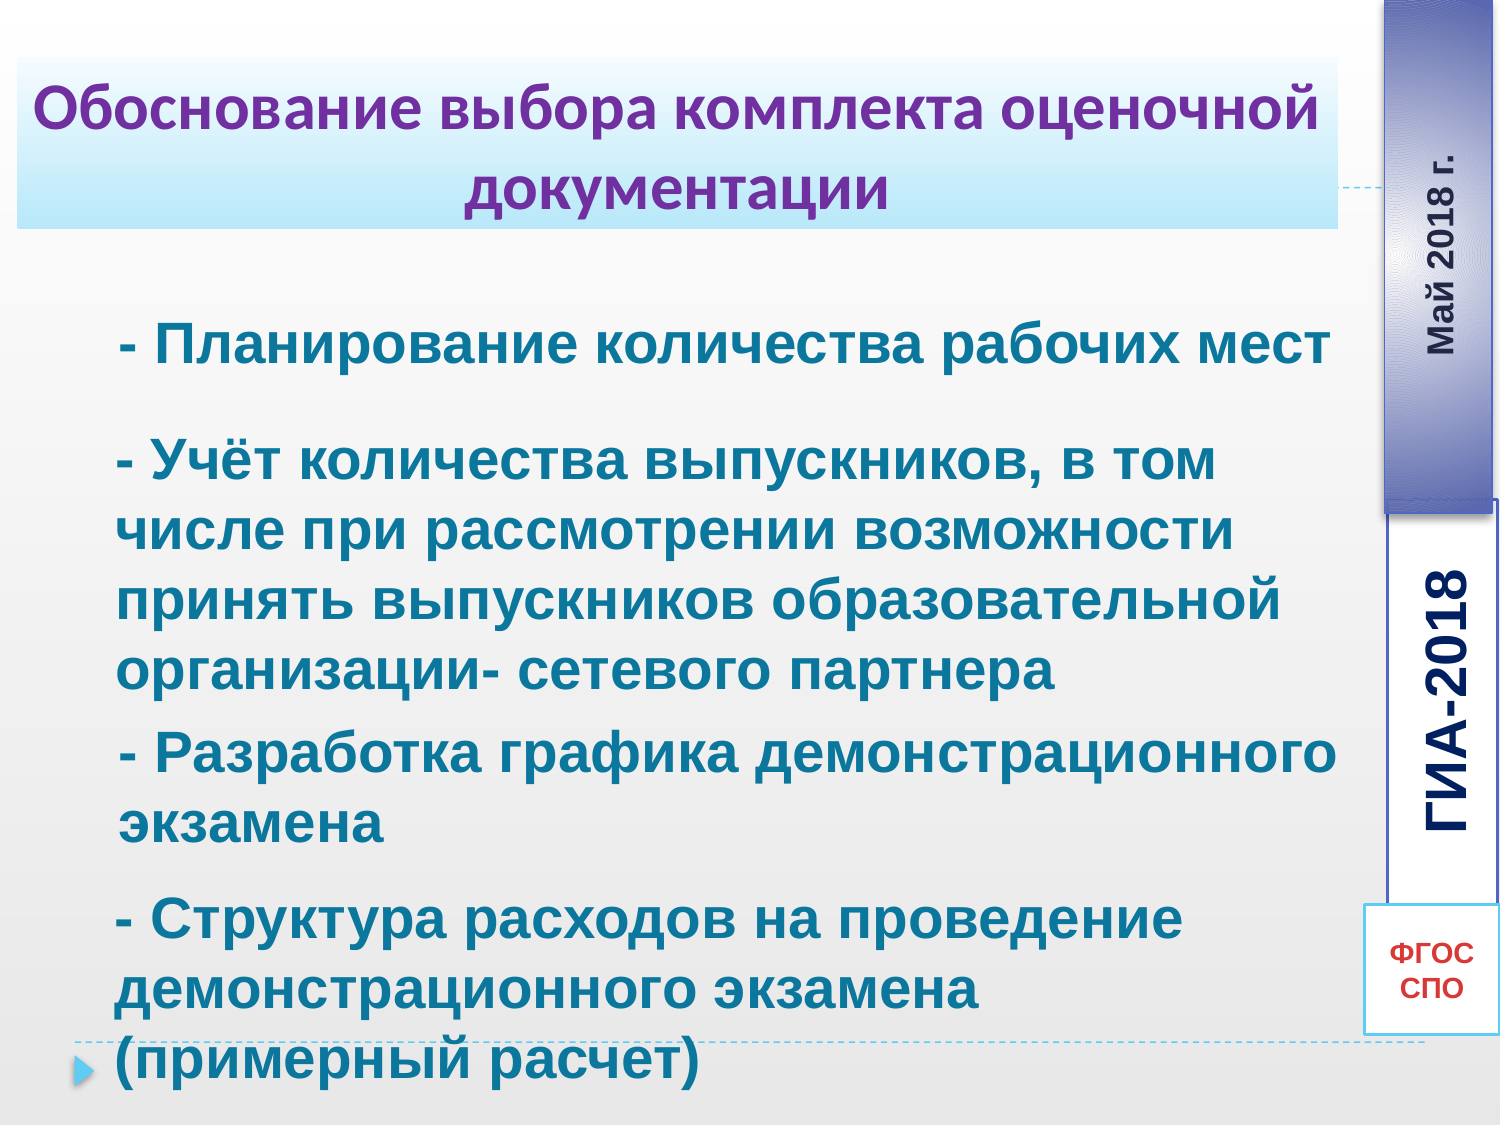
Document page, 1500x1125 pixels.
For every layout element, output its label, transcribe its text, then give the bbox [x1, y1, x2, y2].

text_box Обоснование выбора комплекта оценочной документации [17, 57, 1338, 229]
text_box - Планирование количества рабочих мест [104, 297, 1355, 383]
text_box - Разработка графика демонстрационного экзамена [103, 706, 1386, 862]
text_box ГИА-2018 [1386, 498, 1499, 903]
text_box - Учёт количества выпускников, в том числе при рассмотрении возможности принять выпускников образовательной организации- сетевого партнера [100, 413, 1338, 709]
text_box ФГОС СПО [1363, 903, 1500, 1036]
text_box Май 2018 г. [1384, 0, 1493, 514]
text_box - Структура расходов на проведение демонстрационного экзамена (примерный расчет) [100, 872, 1349, 1098]
